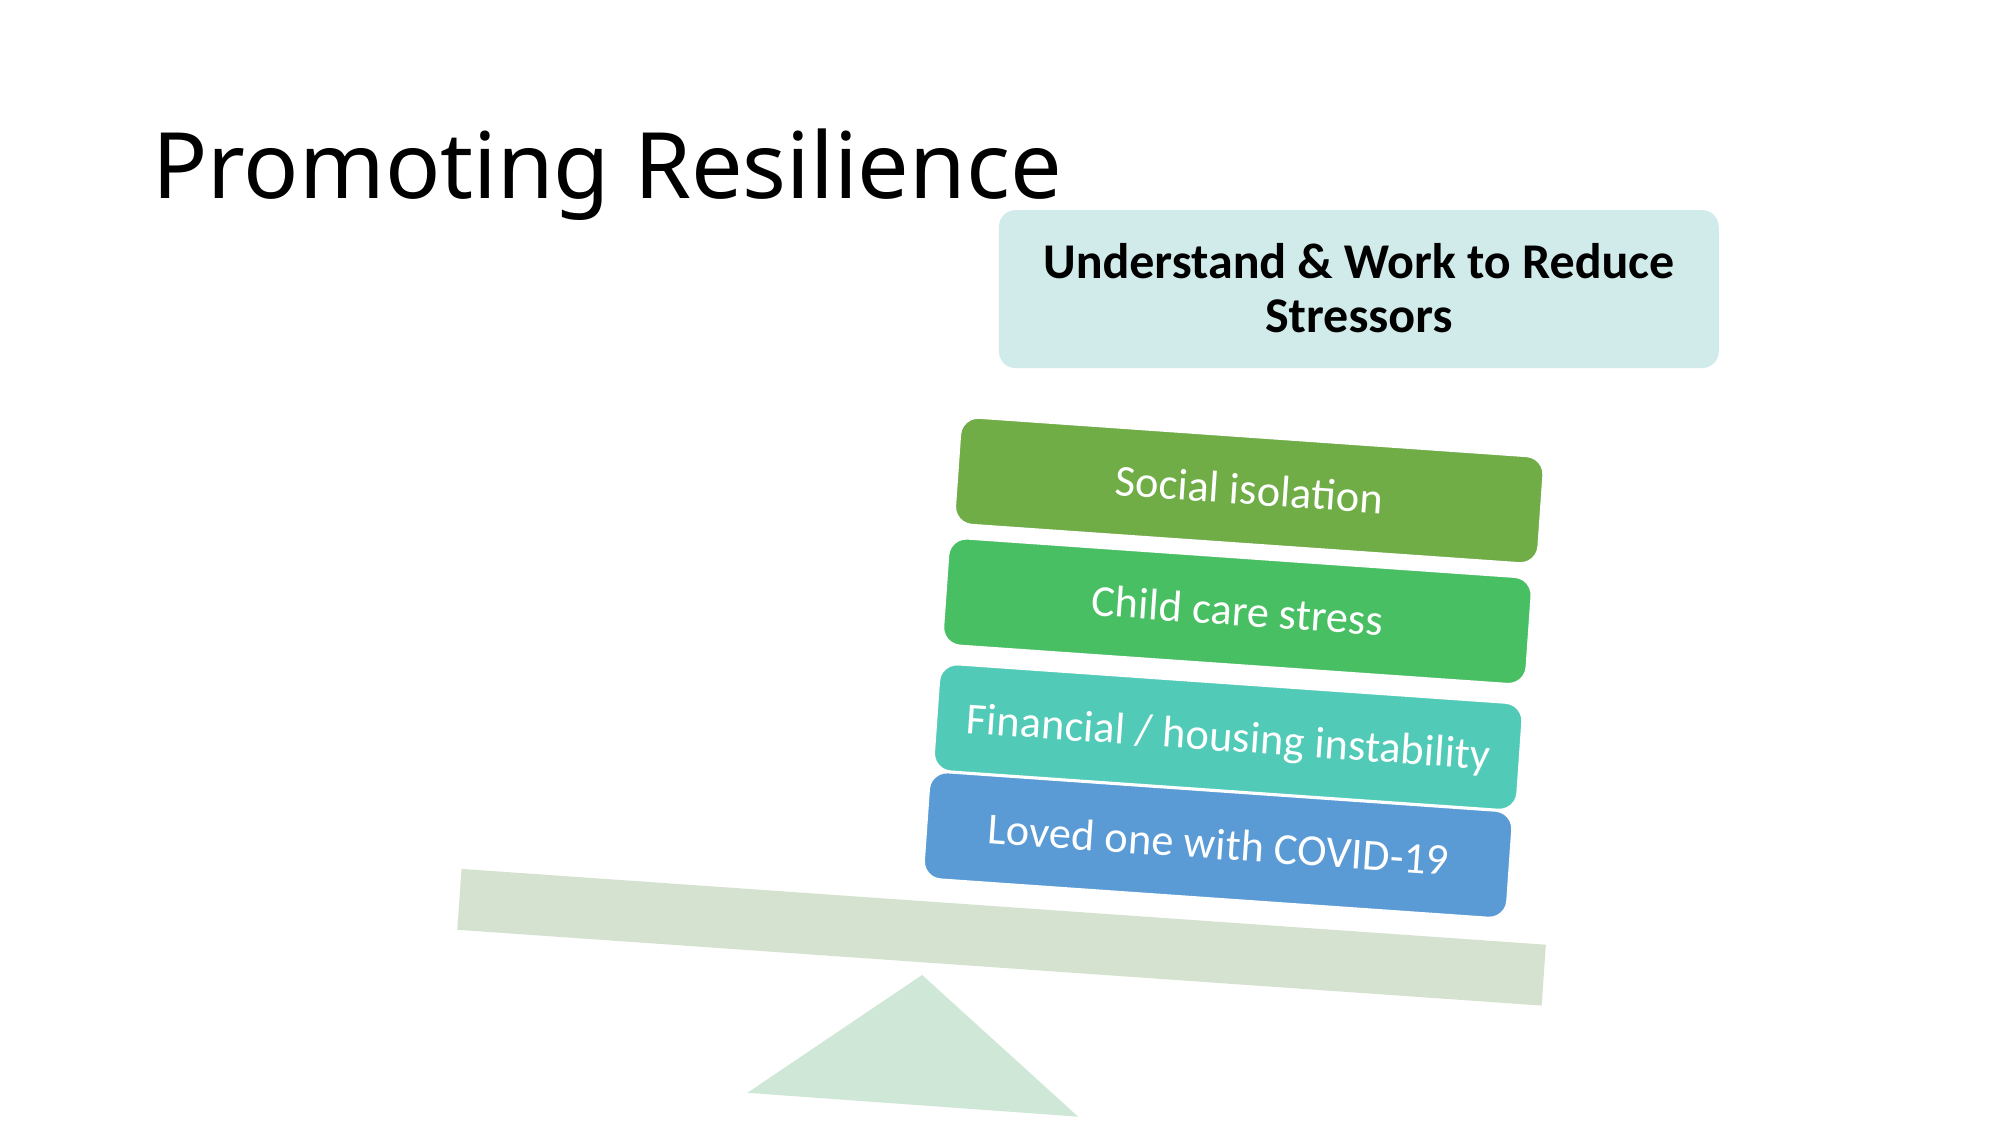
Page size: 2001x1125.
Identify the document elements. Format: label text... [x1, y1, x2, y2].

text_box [999, 211, 1718, 368]
text_box [747, 974, 1079, 1117]
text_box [956, 436, 1542, 545]
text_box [935, 683, 1521, 791]
title Promoting Resilience [137, 59, 1863, 278]
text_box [925, 791, 1511, 899]
text_box [457, 868, 1546, 1006]
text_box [945, 557, 1530, 665]
